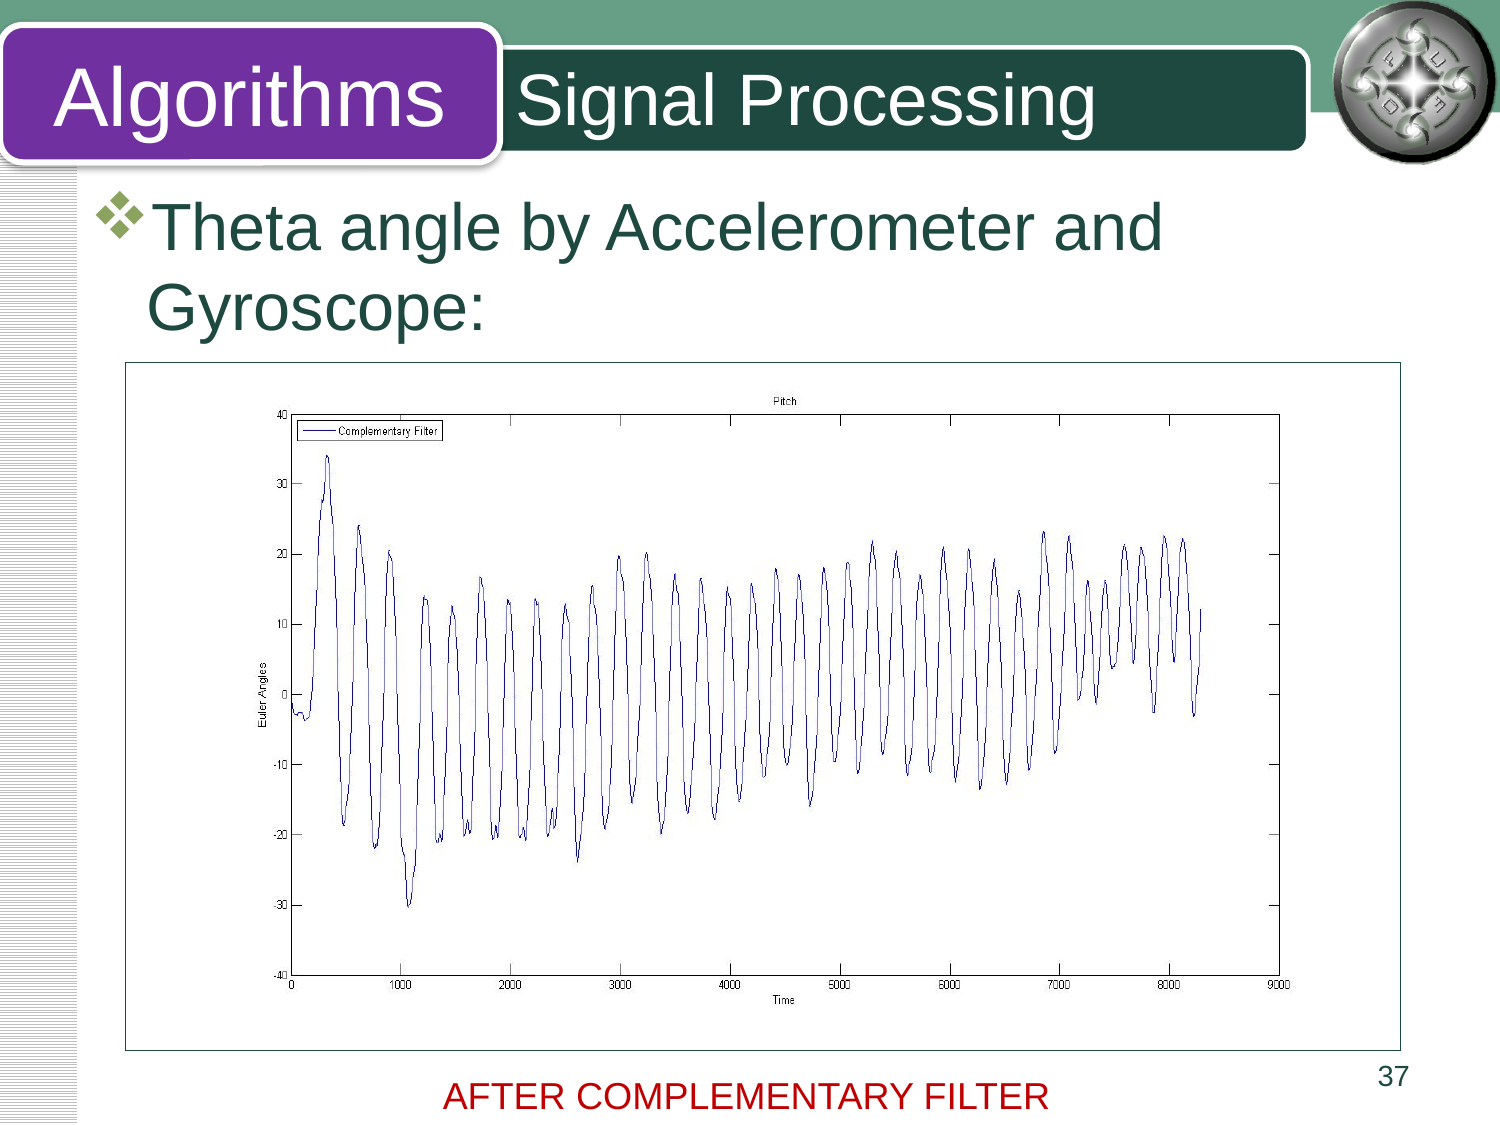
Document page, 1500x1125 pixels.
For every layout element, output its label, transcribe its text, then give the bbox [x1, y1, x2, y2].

picture [1312, 0, 1500, 201]
title Signal Processing [508, 49, 1307, 143]
text_box Algorithms [0, 21, 504, 166]
picture [124, 362, 1401, 1051]
text_box AFTER COMPLEMENTARY FILTER [428, 1064, 1066, 1125]
list Theta angle by Accelerometer and Gyroscope: [74, 176, 1426, 1001]
slide_number 37 [1074, 1049, 1426, 1103]
